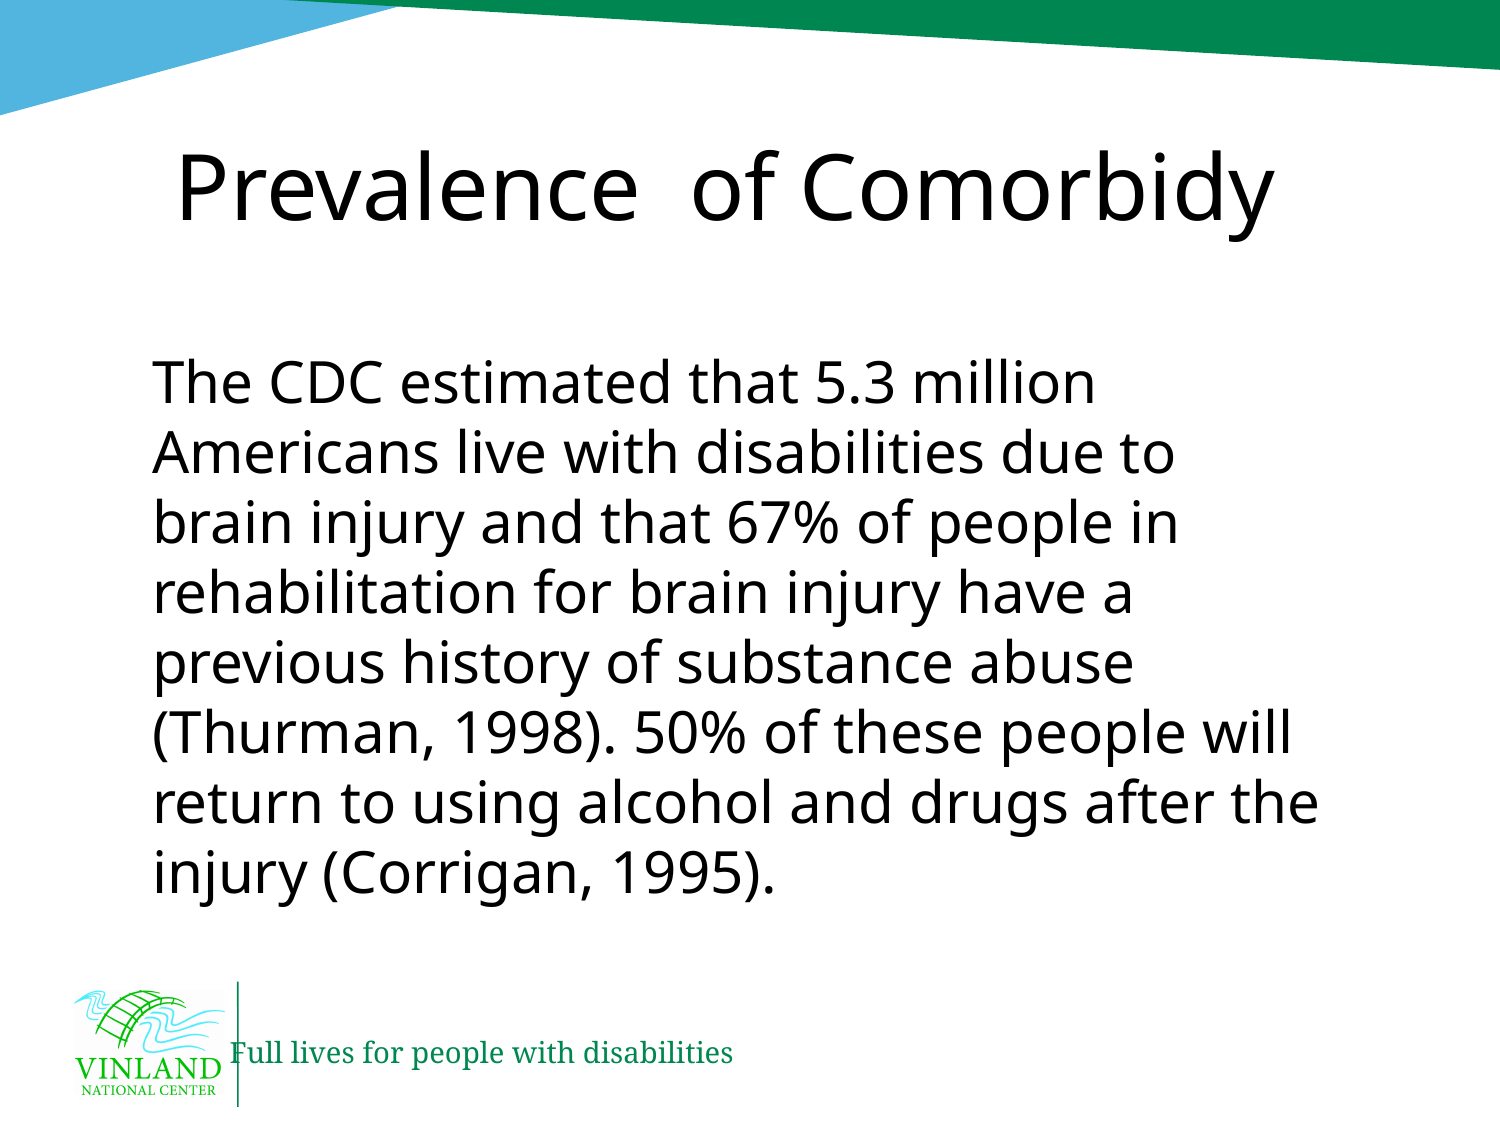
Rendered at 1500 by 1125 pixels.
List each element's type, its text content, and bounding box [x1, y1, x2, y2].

text_box The CDC estimated that 5.3 million Americans live with disabilities due to brain injury and that 67% of people in rehabilitation for brain injury have a previous history of substance abuse (Thurman, 1998). 50% of these people will return to using alcohol and drugs after the injury (Corrigan, 1995). [137, 337, 1338, 912]
picture [74, 990, 225, 1095]
list Prevalence of Comorbidy [99, 87, 1375, 247]
